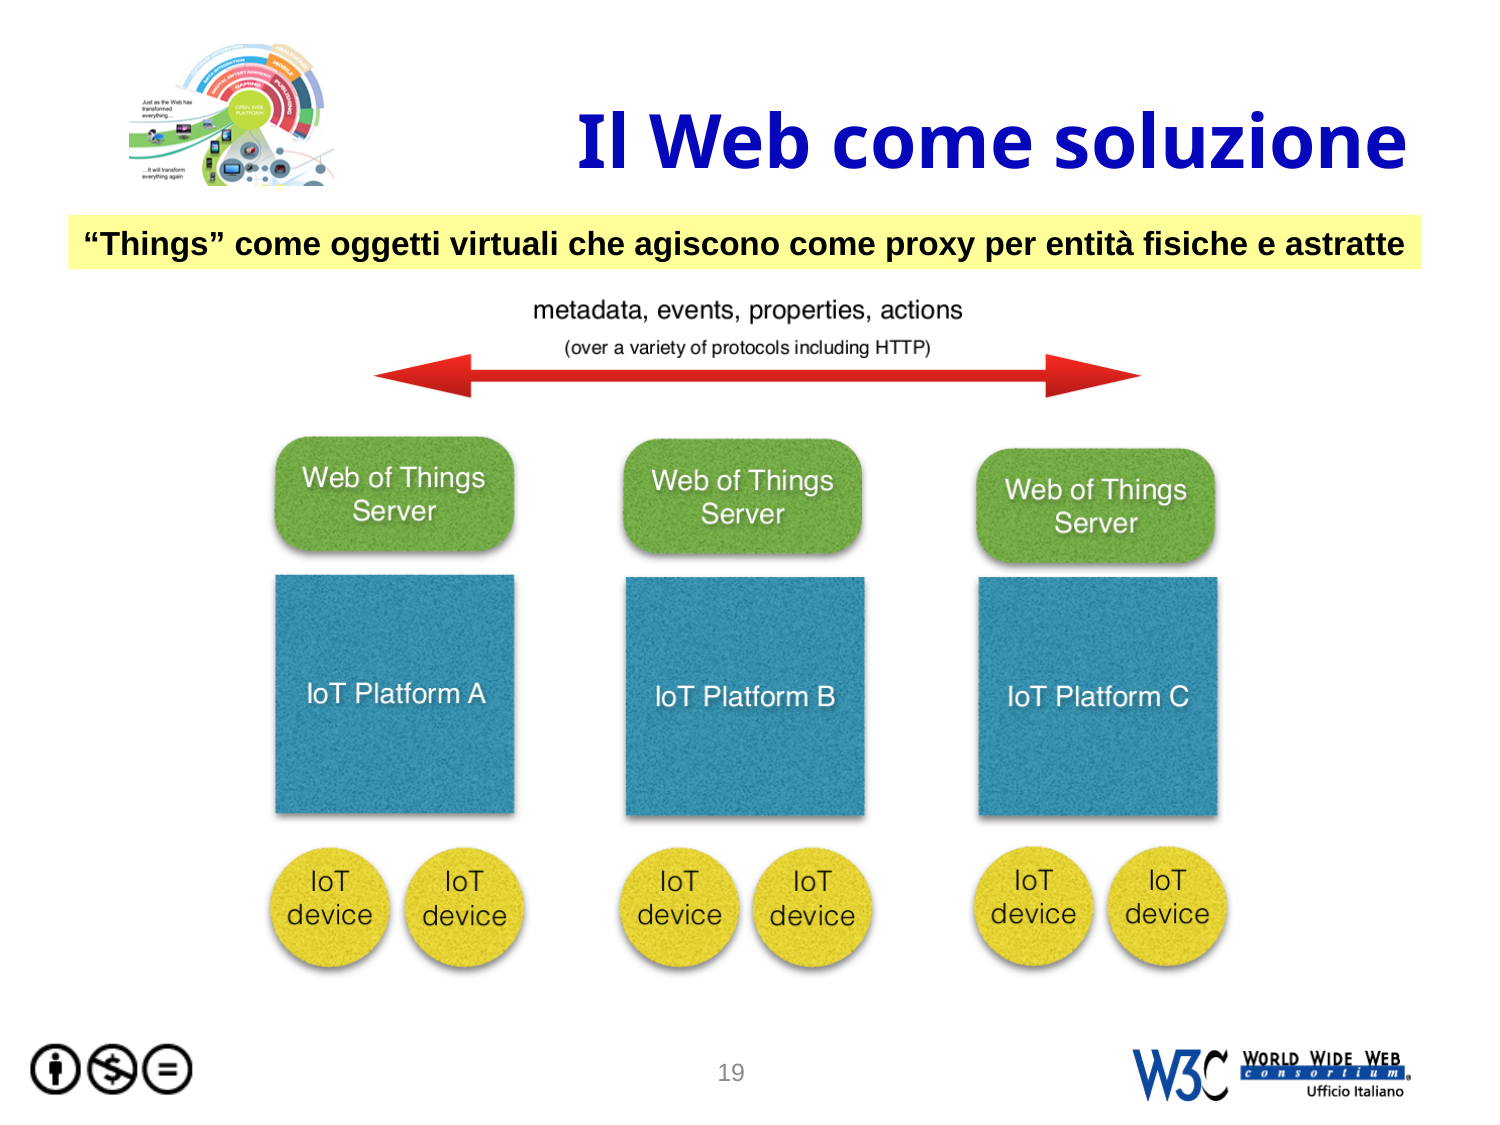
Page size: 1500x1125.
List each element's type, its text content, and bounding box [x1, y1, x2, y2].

picture [15, 1022, 205, 1106]
picture [128, 44, 335, 186]
title Il Web come soluzione [75, 45, 1425, 233]
text_box “Things” come oggetti virtuali che agiscono come proxy per entità fisiche e astratte [68, 214, 1422, 270]
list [231, 262, 1269, 1006]
slide_number 19 [680, 1041, 761, 1102]
picture [1132, 1049, 1412, 1102]
